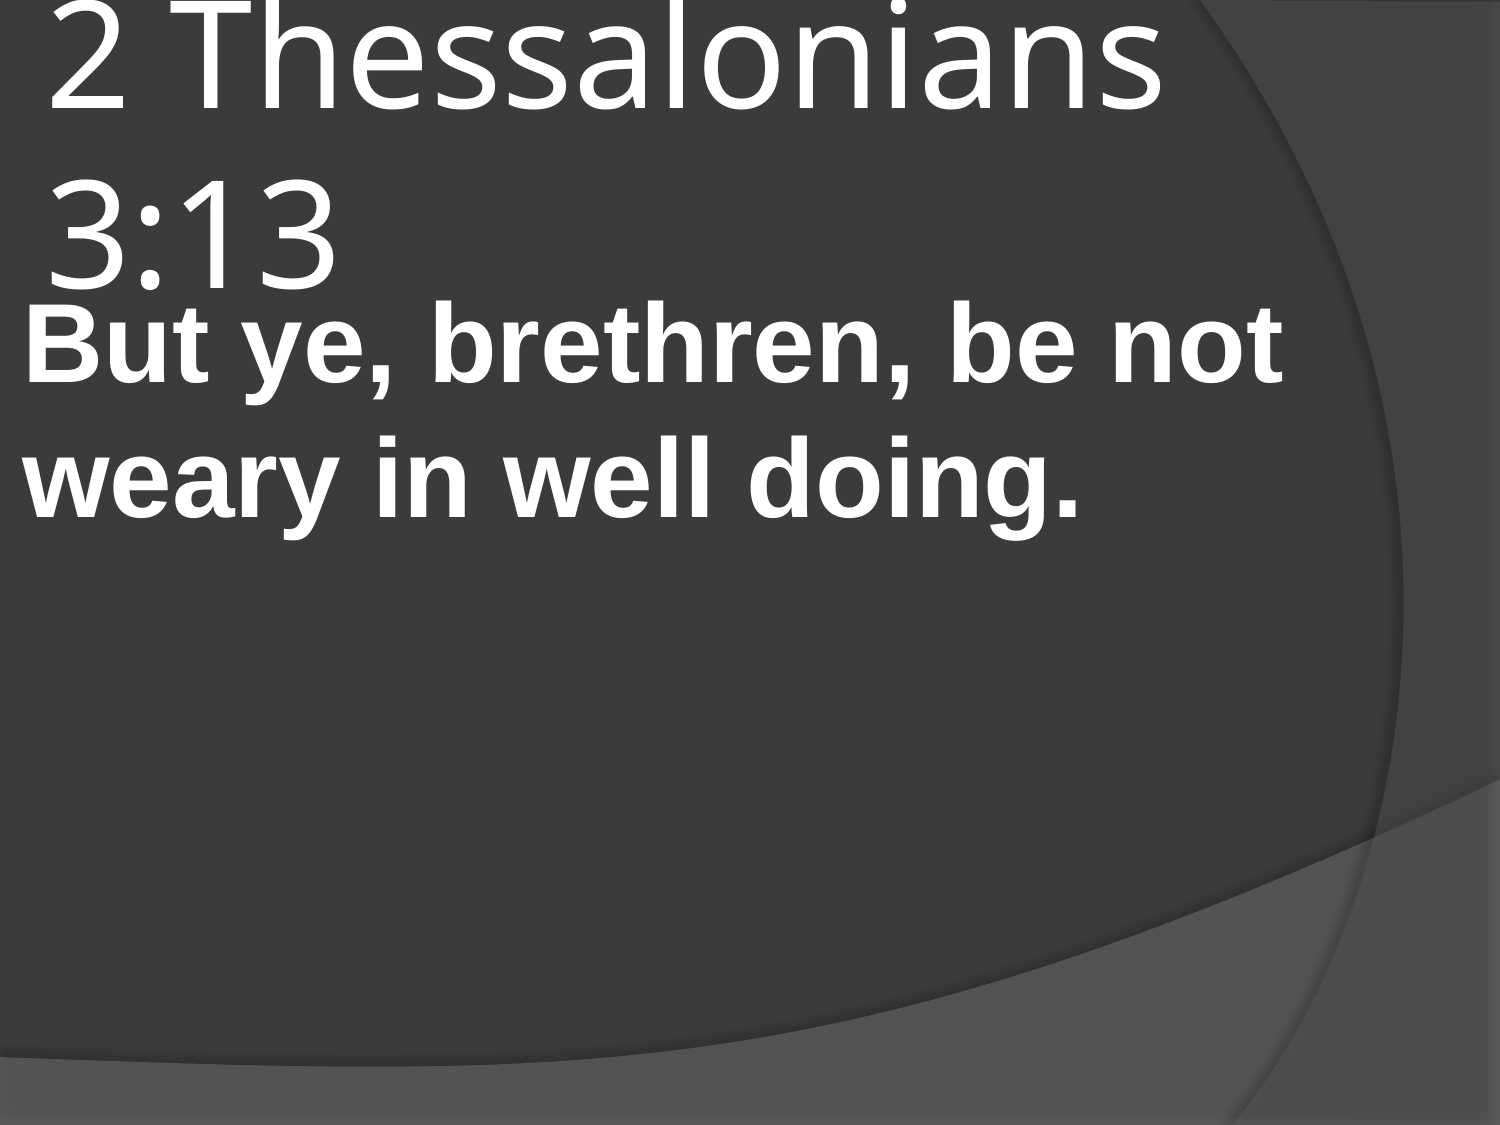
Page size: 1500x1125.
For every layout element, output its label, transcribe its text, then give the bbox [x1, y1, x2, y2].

list But ye, brethren, be not weary in well doing. [1, 262, 1488, 1113]
title 2 Thessalonians 3:13 [37, 45, 1475, 233]
